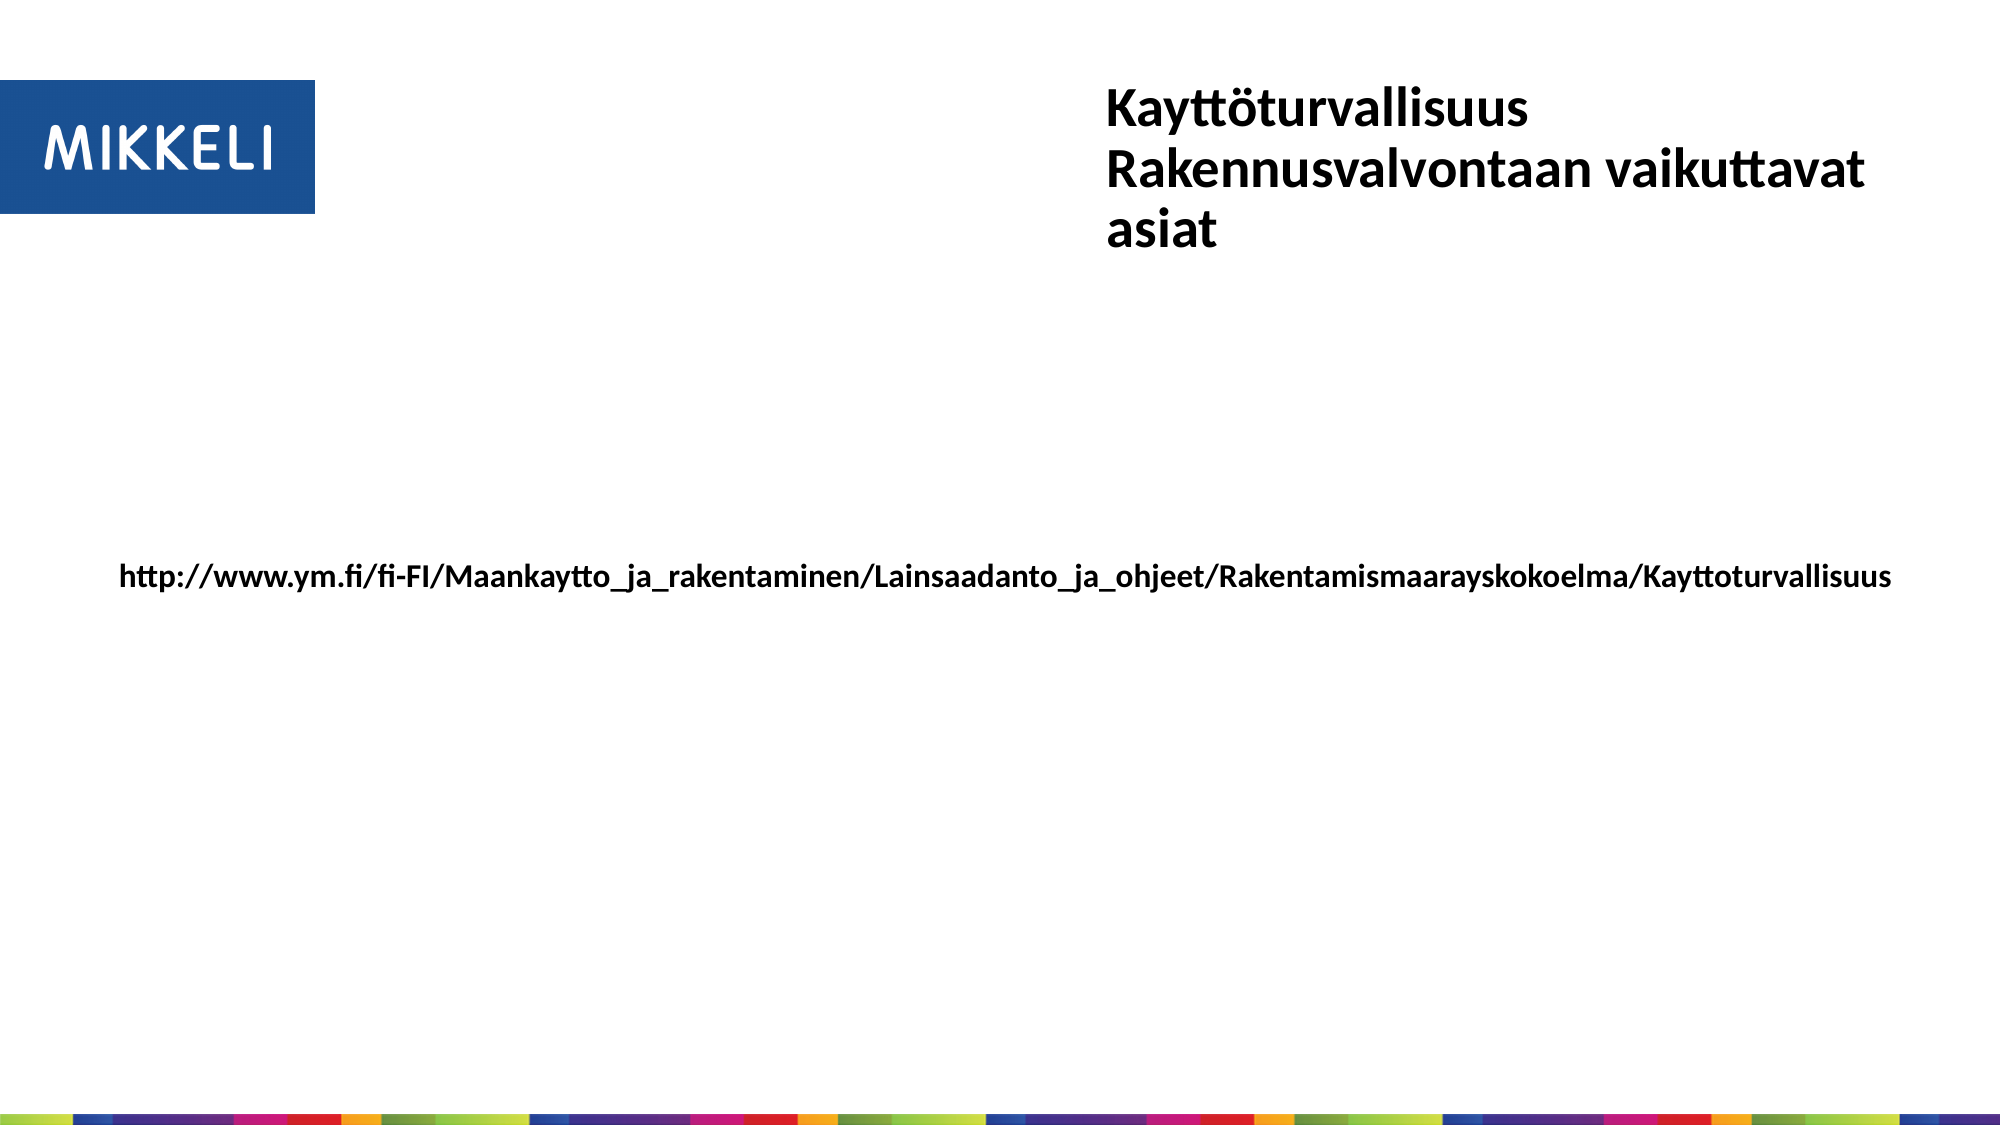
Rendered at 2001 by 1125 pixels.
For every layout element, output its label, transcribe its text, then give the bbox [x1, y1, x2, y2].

picture [0, 1114, 2000, 1125]
text_box Kayttöturvallisuus Rakennusvalvontaan vaikuttavat asiat [1091, 60, 1882, 278]
picture [0, 80, 315, 214]
text_box http://www.ym.fi/fi-FI/Maankaytto_ja_rakentaminen/Lainsaadanto_ja_ohjeet/Rakentamismaarayskokoelma/Kayttoturvallisuus [104, 547, 2000, 602]
